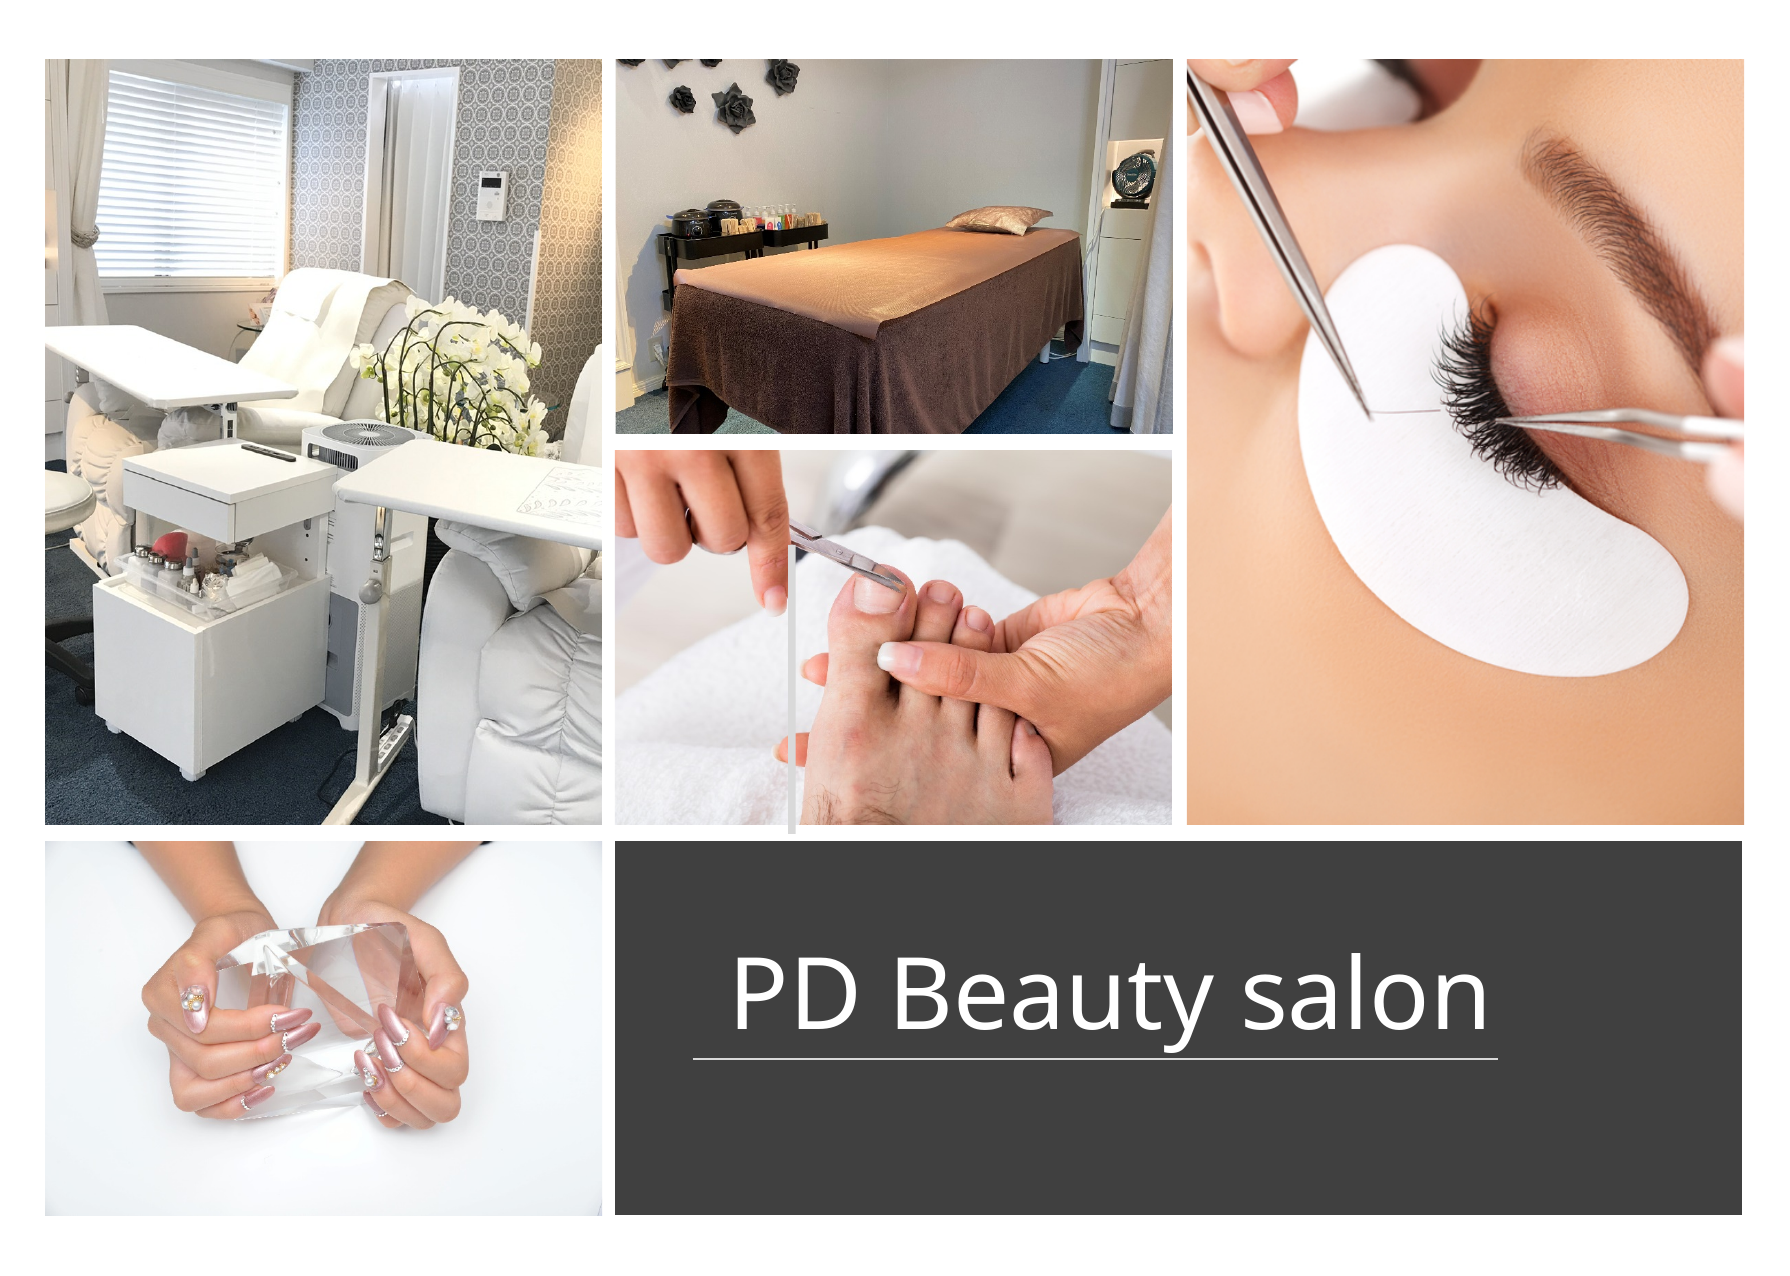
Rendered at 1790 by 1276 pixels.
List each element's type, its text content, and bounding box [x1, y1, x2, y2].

picture [615, 59, 1173, 434]
text_box PD Beauty salon [713, 898, 1717, 1059]
text_box [624, 850, 1733, 1206]
picture [1186, 59, 1745, 825]
text_box [787, 825, 797, 835]
picture [614, 450, 1172, 825]
picture [45, 841, 603, 1216]
picture [45, 59, 602, 825]
